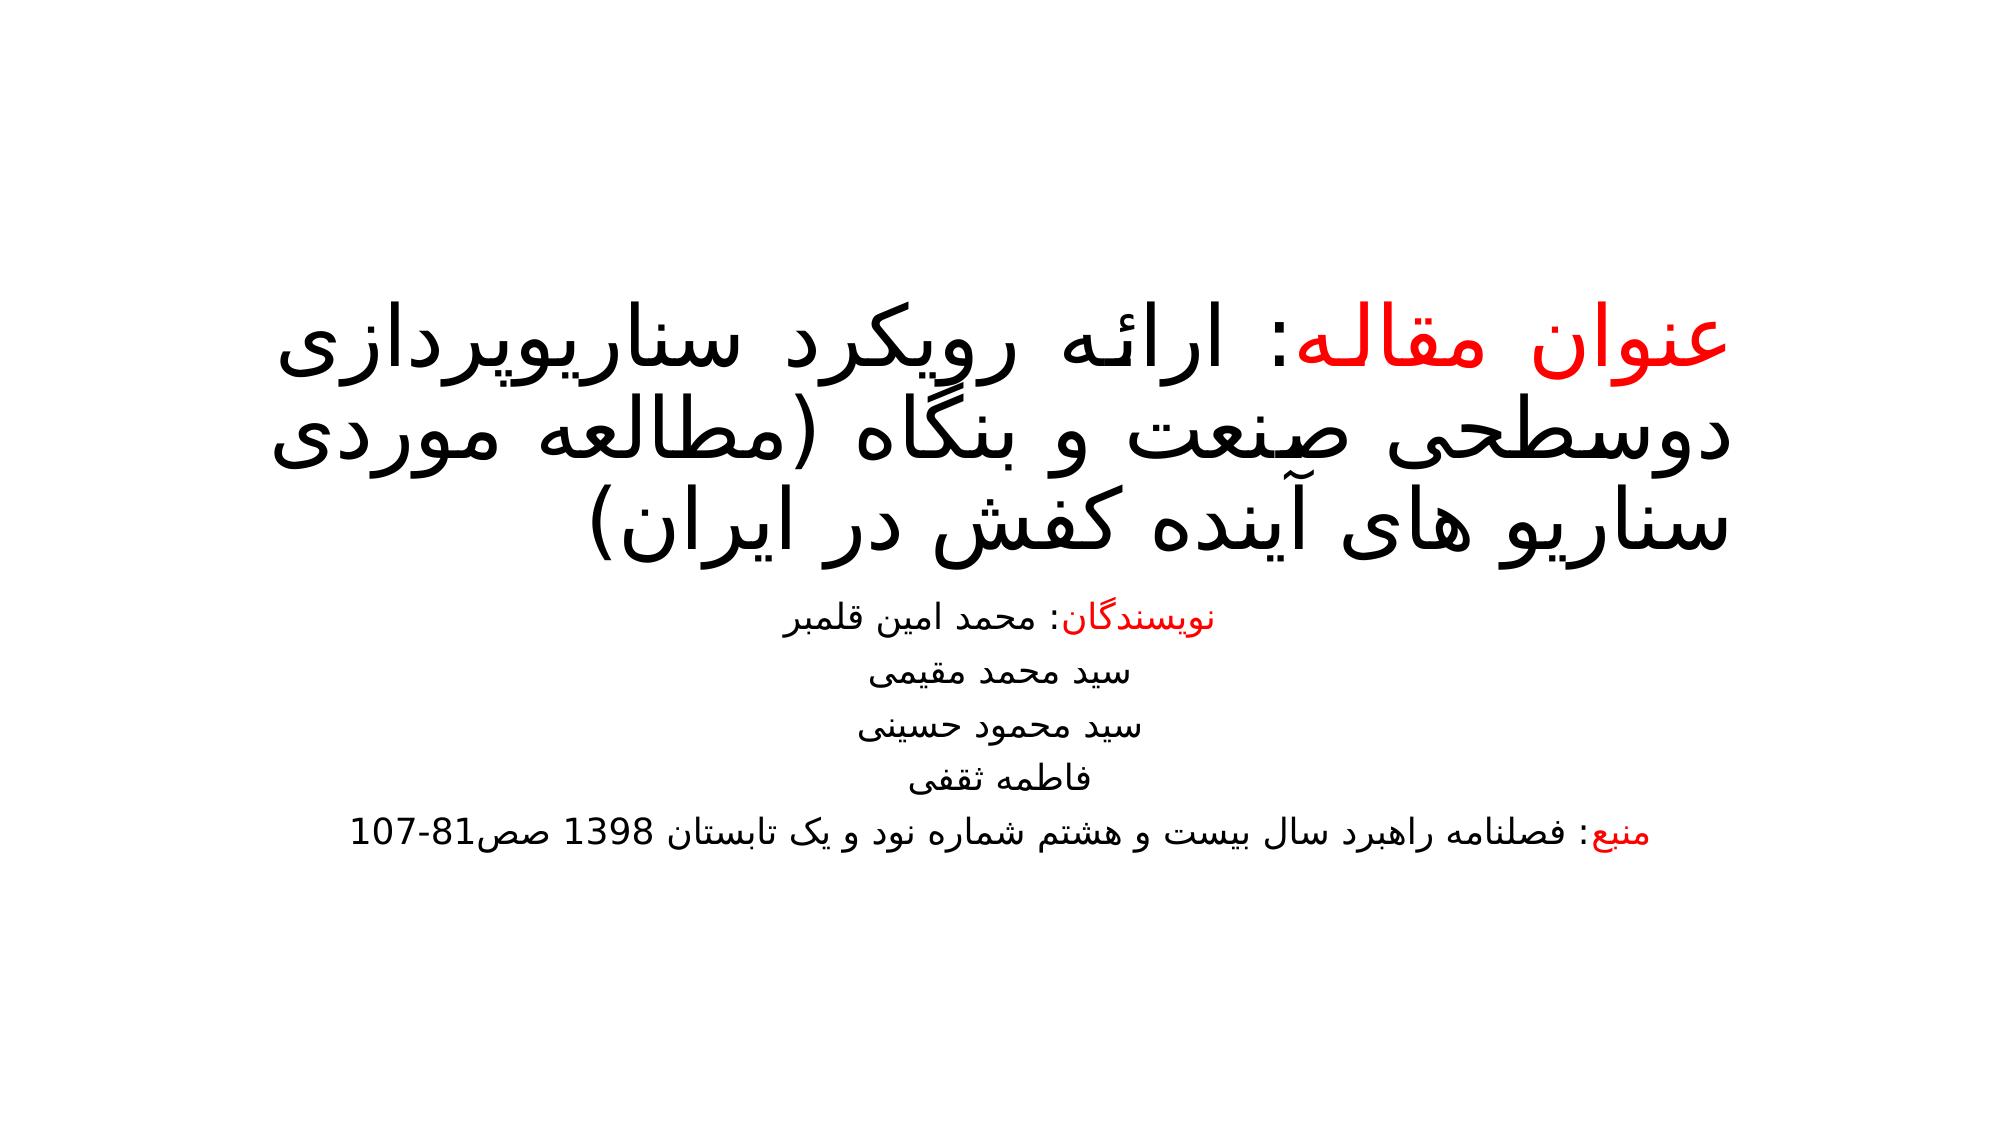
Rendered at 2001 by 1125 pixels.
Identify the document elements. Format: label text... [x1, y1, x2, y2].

title عنوان مقاله: ارائه رویکرد سناریوپردازی دوسطحی صنعت و بنگاه (مطالعه موردی سناریو های آینده کفش در ایران) [249, 184, 1750, 576]
subtitle نویسندگان: محمد امین قلمبر سید محمد مقیمی سید محمود حسینی فاطمه ثقفی منبع: فصلنامه راهبرد سال بیست و هشتم شماره نود و یک تابستان 1398 صص81-107 [249, 590, 1750, 863]
